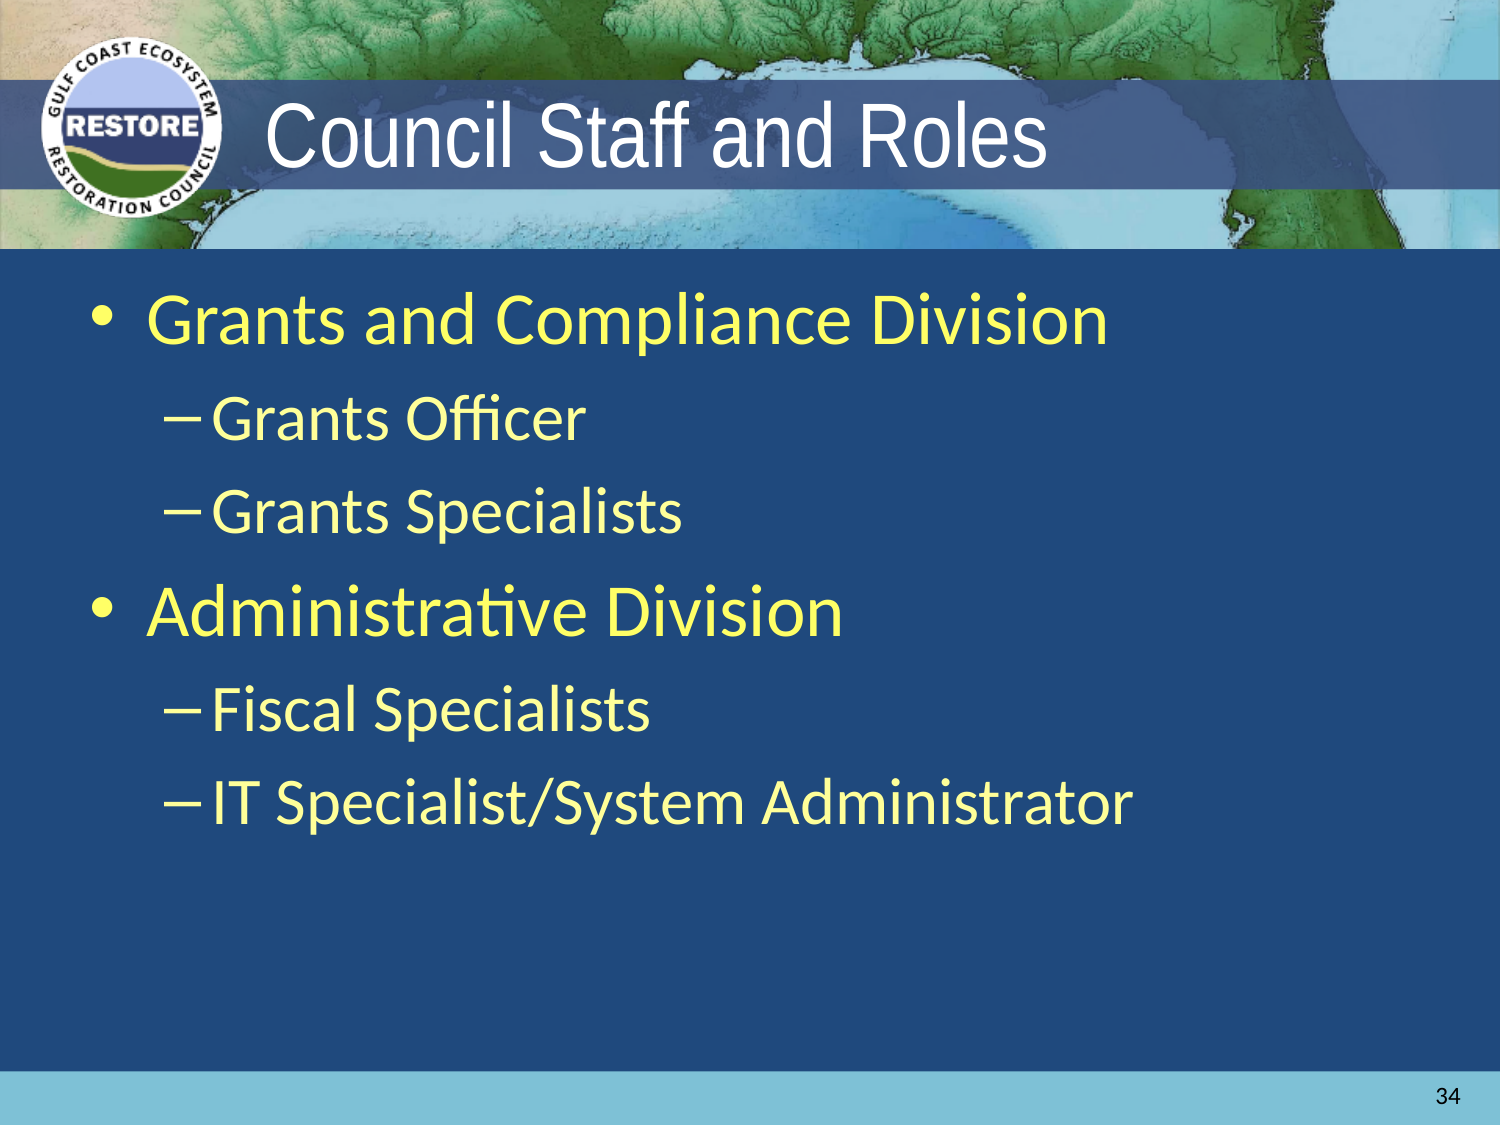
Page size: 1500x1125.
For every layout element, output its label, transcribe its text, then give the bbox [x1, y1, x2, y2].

picture [0, 0, 1500, 249]
title Council Staff and Roles [249, 37, 1369, 225]
slide_number 34 [1126, 1065, 1476, 1125]
list Grants and Compliance Division Grants Officer Grants Specialists Administrative Division Fiscal Specialists IT Specialist/System Administrator [75, 262, 1425, 1005]
